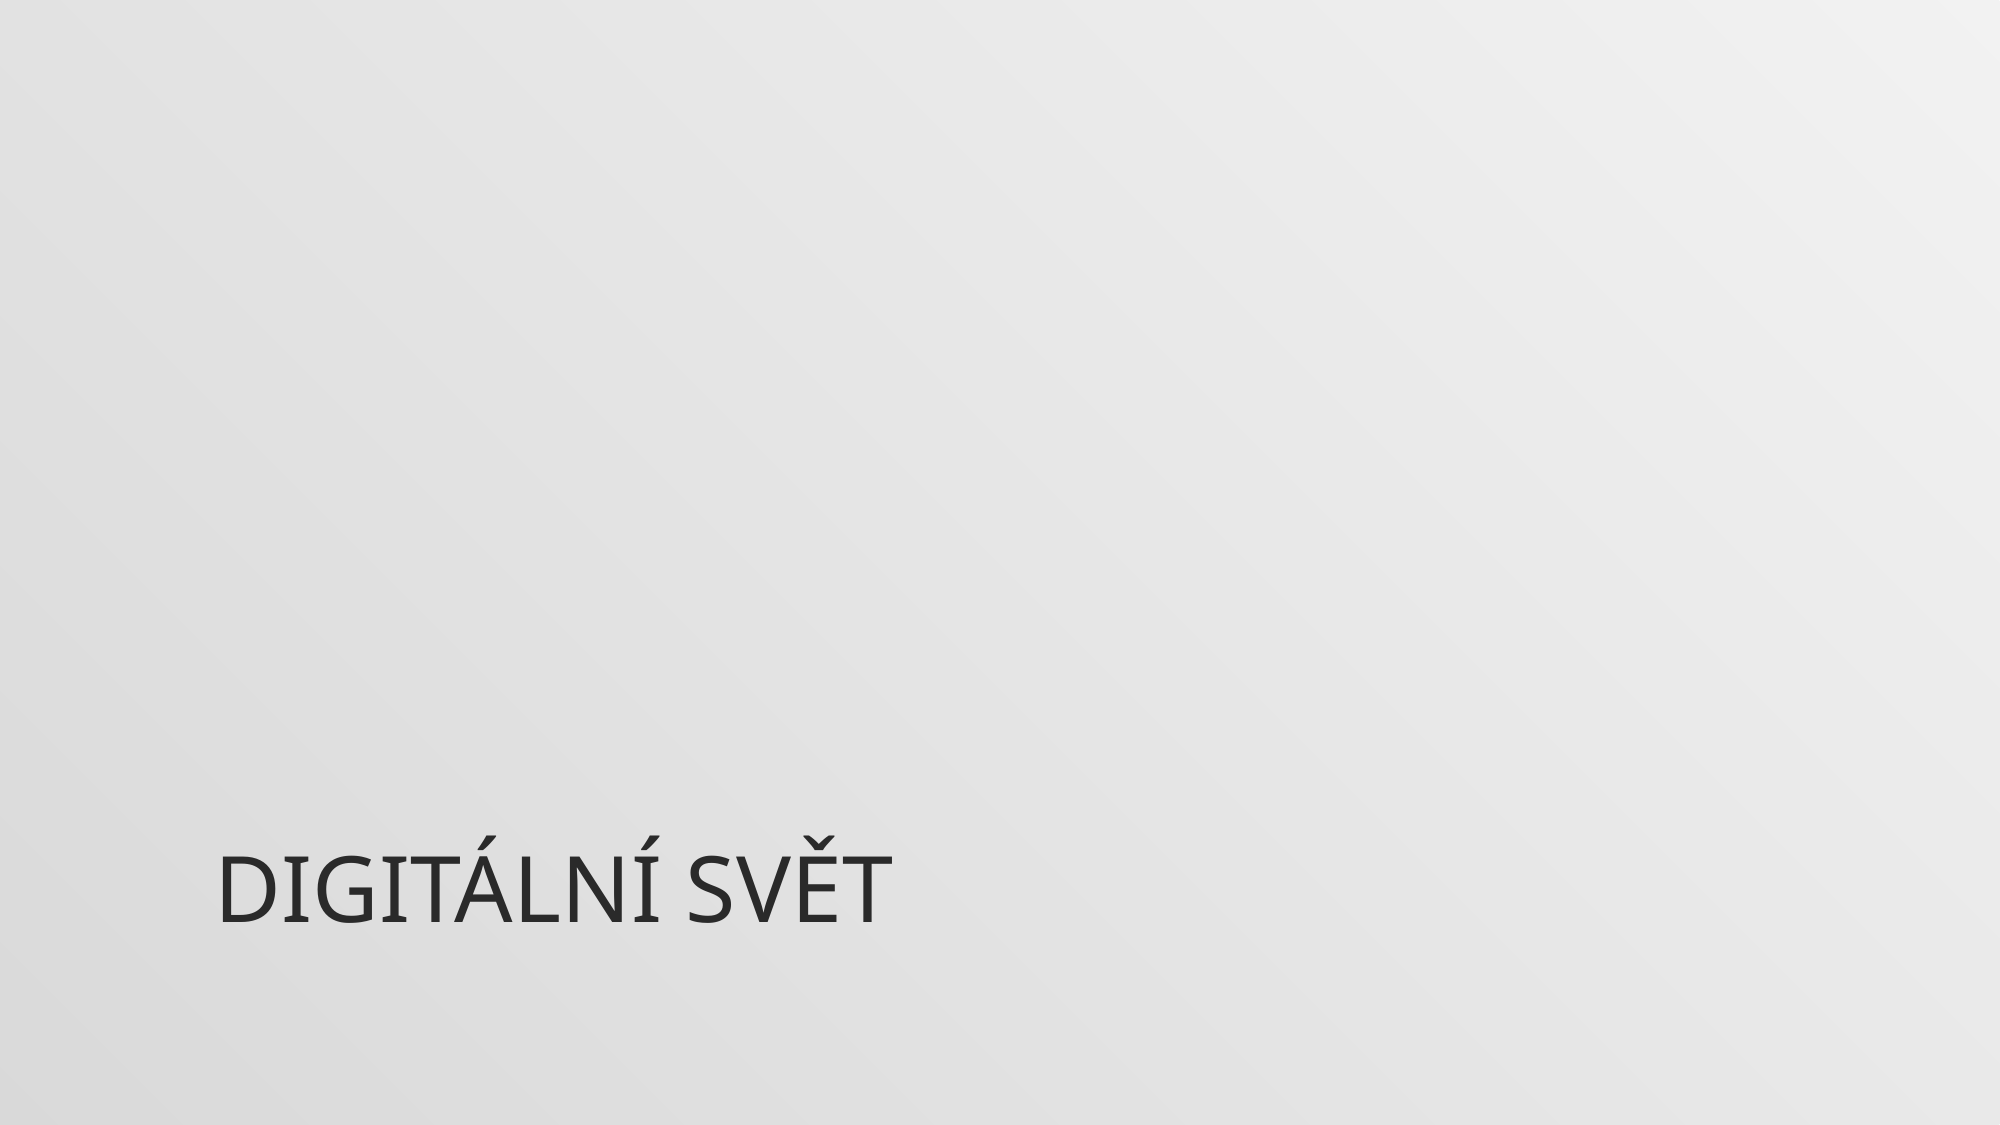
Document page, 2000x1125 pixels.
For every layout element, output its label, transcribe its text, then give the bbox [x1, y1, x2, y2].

title Digitální svět [199, 562, 1800, 950]
